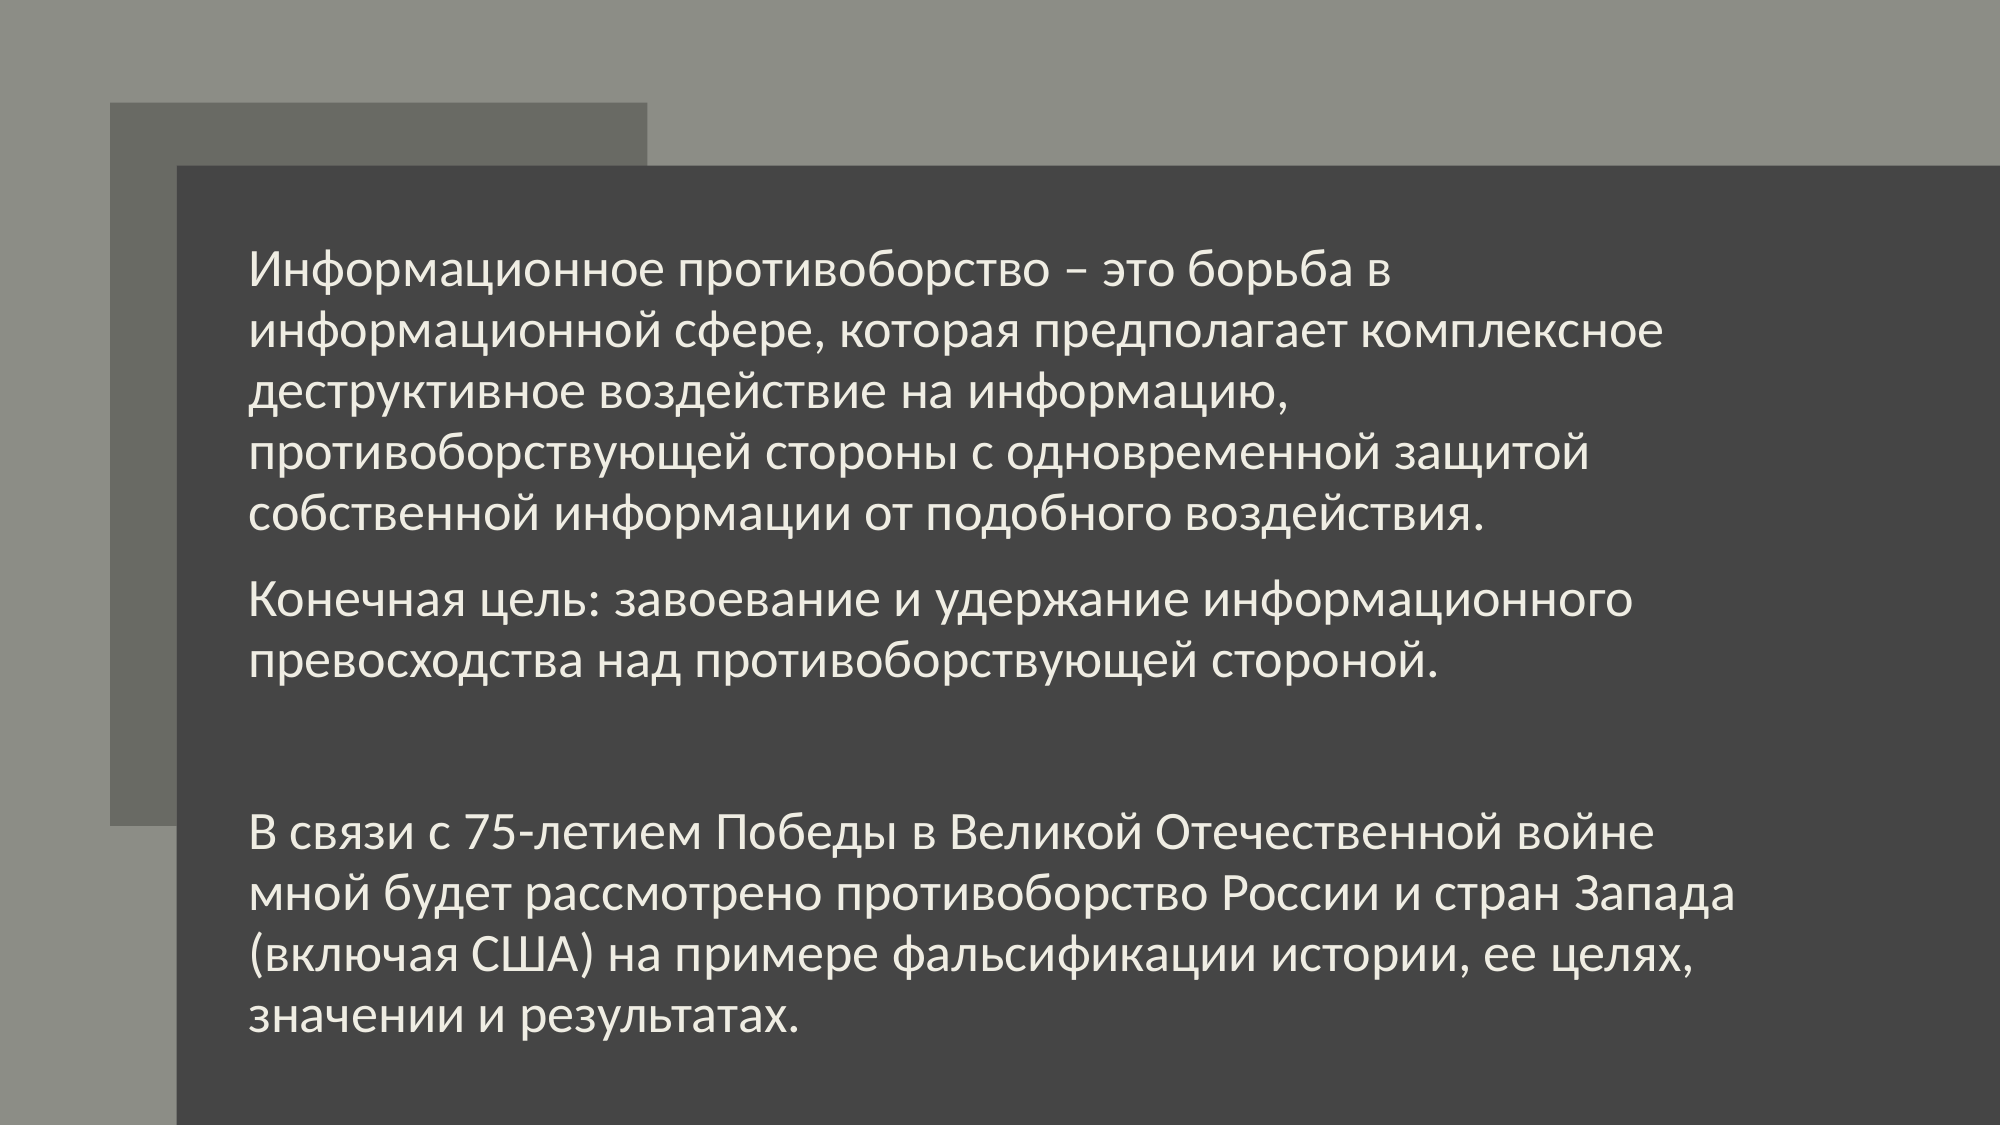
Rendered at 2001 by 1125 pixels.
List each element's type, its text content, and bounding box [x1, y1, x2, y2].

text_box [174, 163, 2000, 1125]
list Информационное противоборство – это борьба в информационной сфере, которая предполагает комплексное деструктивное воздействие на информацию, противоборствующей стороны с одновременной защитой собственной информации от подобного воздействия. Конечная цель: завоевание и удержание информационного превосходства над противоборствующей стороной. В связи с 75-летием Победы в Великой Отечественной войне мной будет рассмотрено противоборство России и стран Запада (включая США) на примере фальсификации истории, ее целях, значении и результатах. [233, 229, 1809, 805]
text_box [0, 0, 2000, 1125]
text_box [110, 102, 648, 826]
